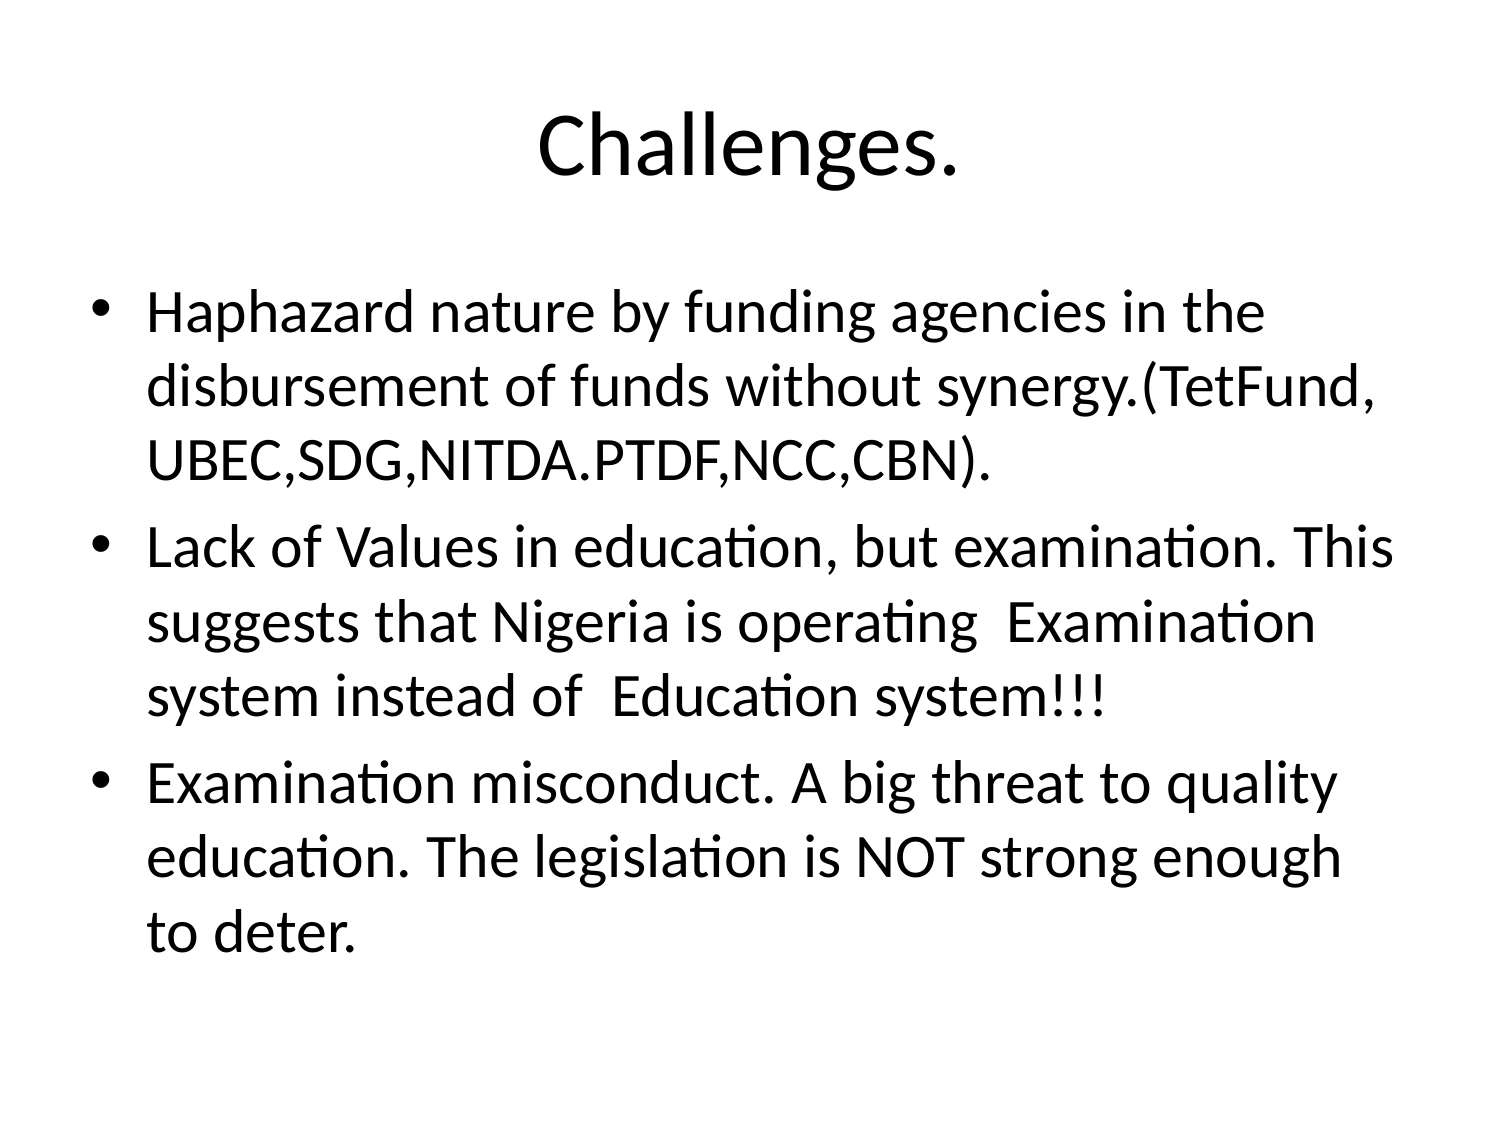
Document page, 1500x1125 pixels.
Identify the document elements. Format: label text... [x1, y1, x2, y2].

title Challenges. [75, 45, 1425, 233]
list Haphazard nature by funding agencies in the disbursement of funds without synergy.(TetFund, UBEC,SDG,NITDA.PTDF,NCC,CBN). Lack of Values in education, but examination. This suggests that Nigeria is operating Examination system instead of Education system!!! Examination misconduct. A big threat to quality education. The legislation is NOT strong enough to deter. [75, 262, 1425, 1005]
